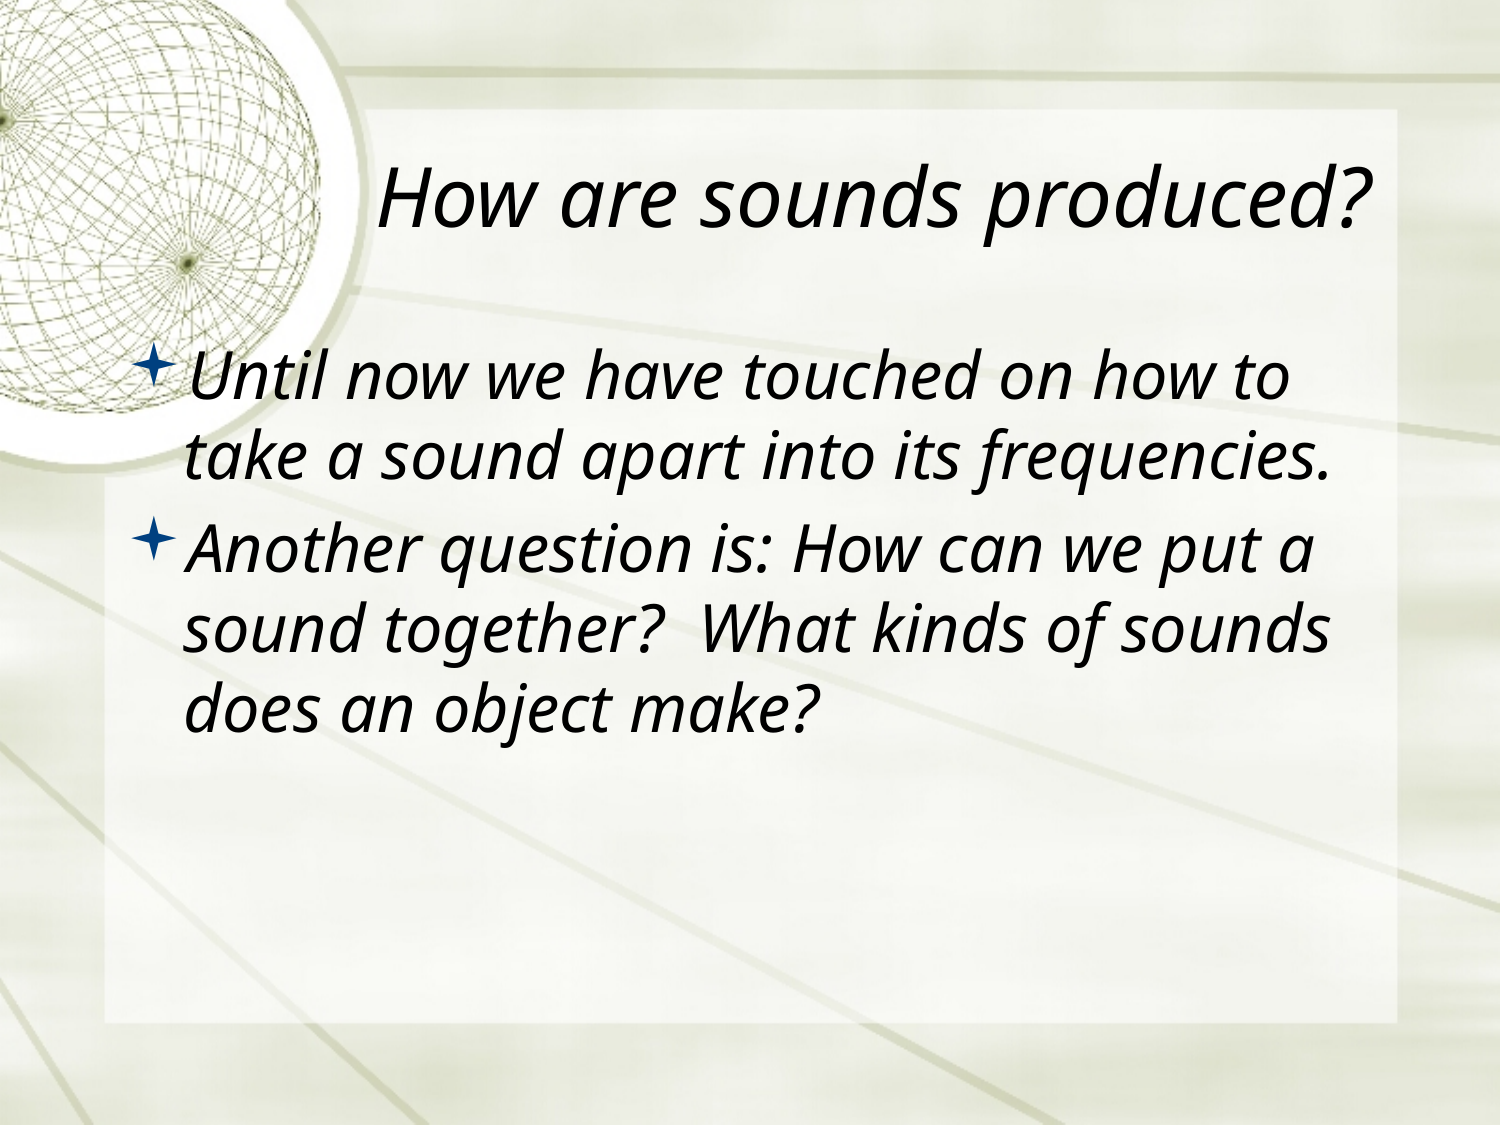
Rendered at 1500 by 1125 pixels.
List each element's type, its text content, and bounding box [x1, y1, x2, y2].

list Until now we have touched on how to take a sound apart into its frequencies. Another question is: How can we put a sound together? What kinds of sounds does an object make? [112, 324, 1388, 1001]
title How are sounds produced? [112, 99, 1388, 288]
picture [0, 0, 1500, 1125]
